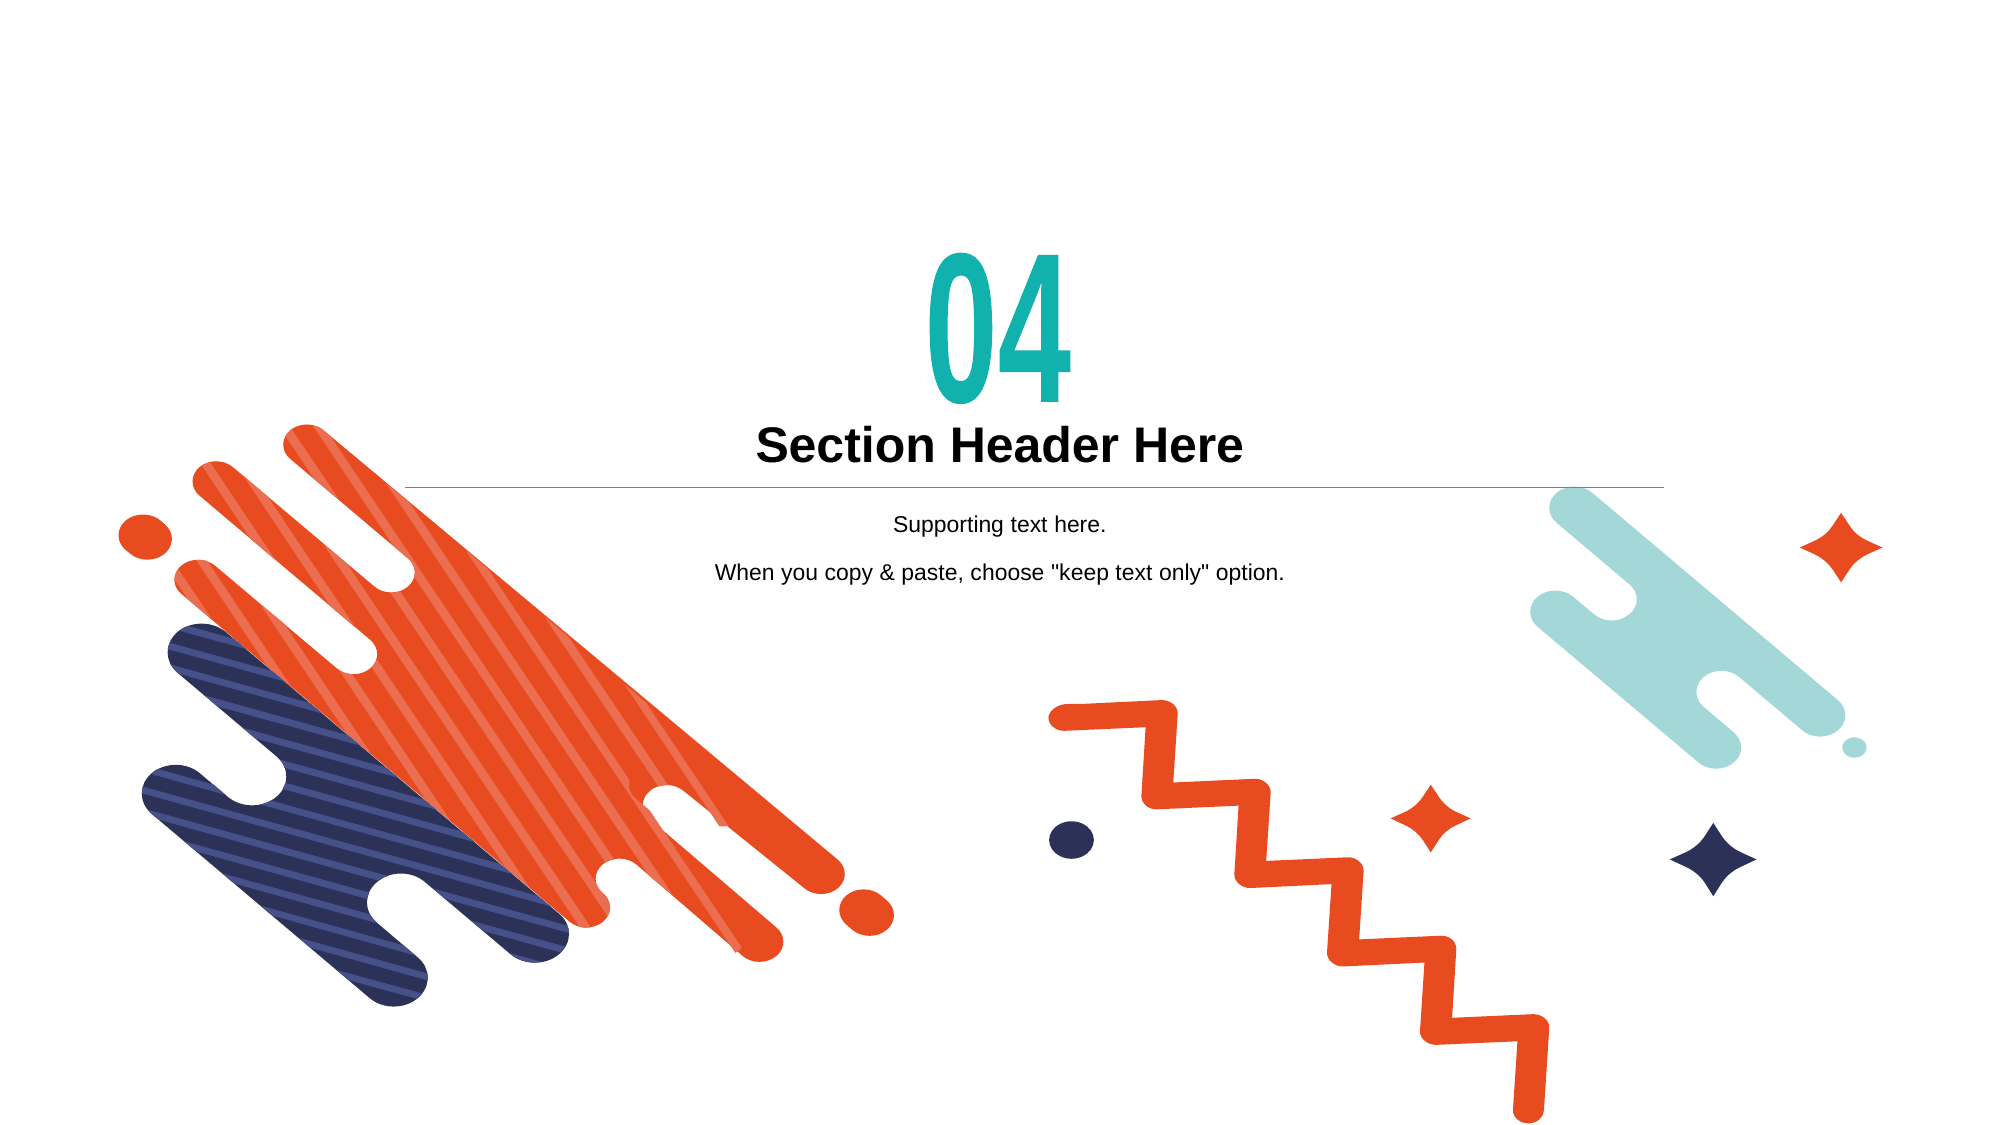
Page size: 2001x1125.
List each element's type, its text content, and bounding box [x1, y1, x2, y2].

title Section Header Here [432, 373, 1568, 481]
list Supporting text here. When you copy & paste, choose "keep text only" option. [432, 502, 1568, 669]
